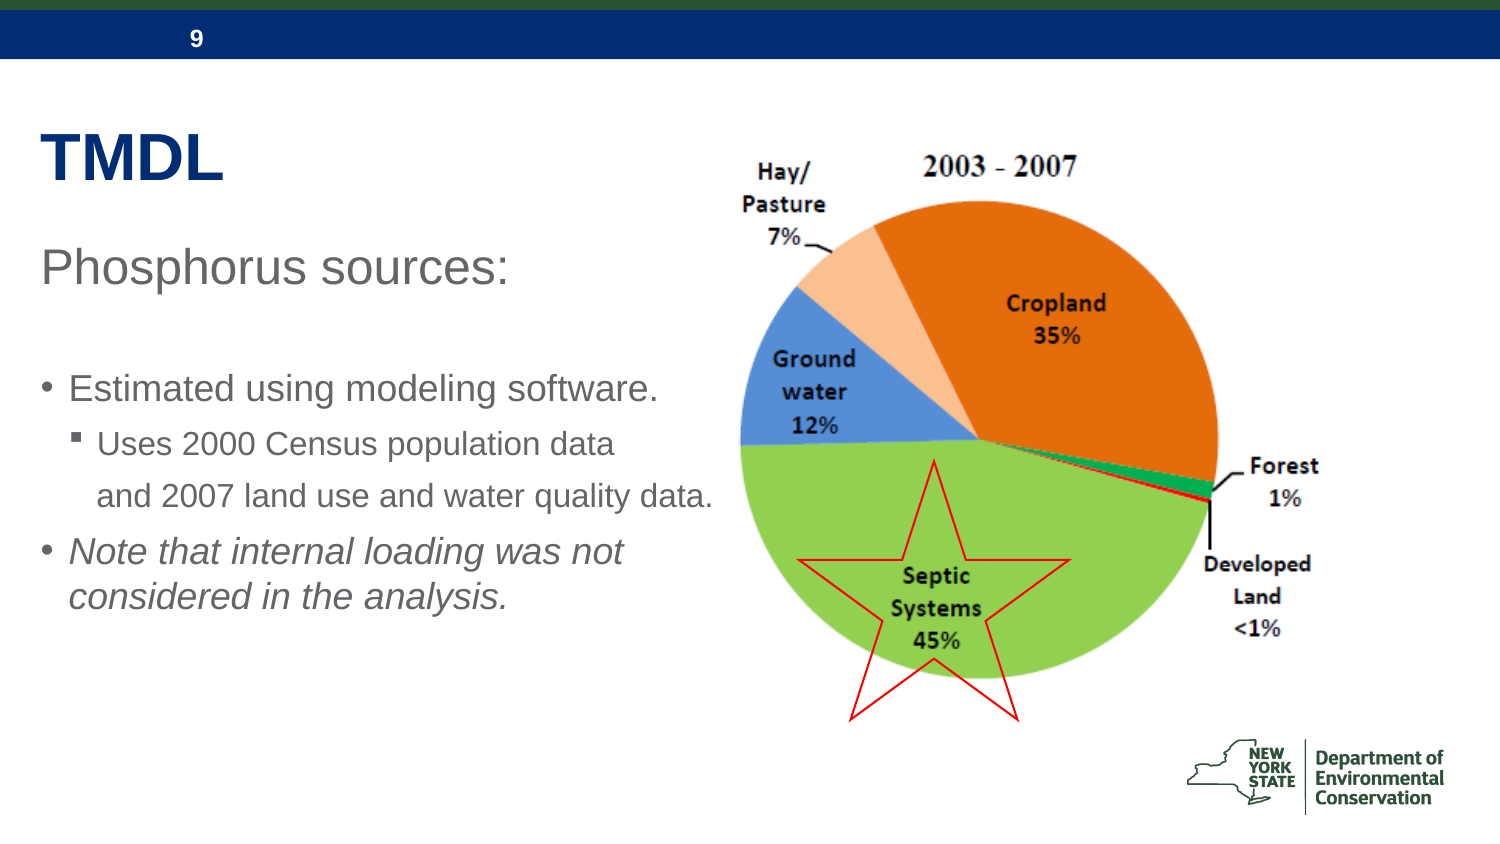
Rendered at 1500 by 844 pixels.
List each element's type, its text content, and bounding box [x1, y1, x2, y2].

text_box [1003, 711, 1020, 723]
text_box [848, 711, 865, 723]
picture [1187, 798, 1444, 815]
title TMDL [40, 83, 1454, 234]
list Phosphorus sources: Estimated using modeling software. Uses 2000 Census population data and 2007 land use and water quality data. Note that internal loading was not considered in the analysis. [40, 234, 1454, 798]
picture [713, 132, 1348, 711]
